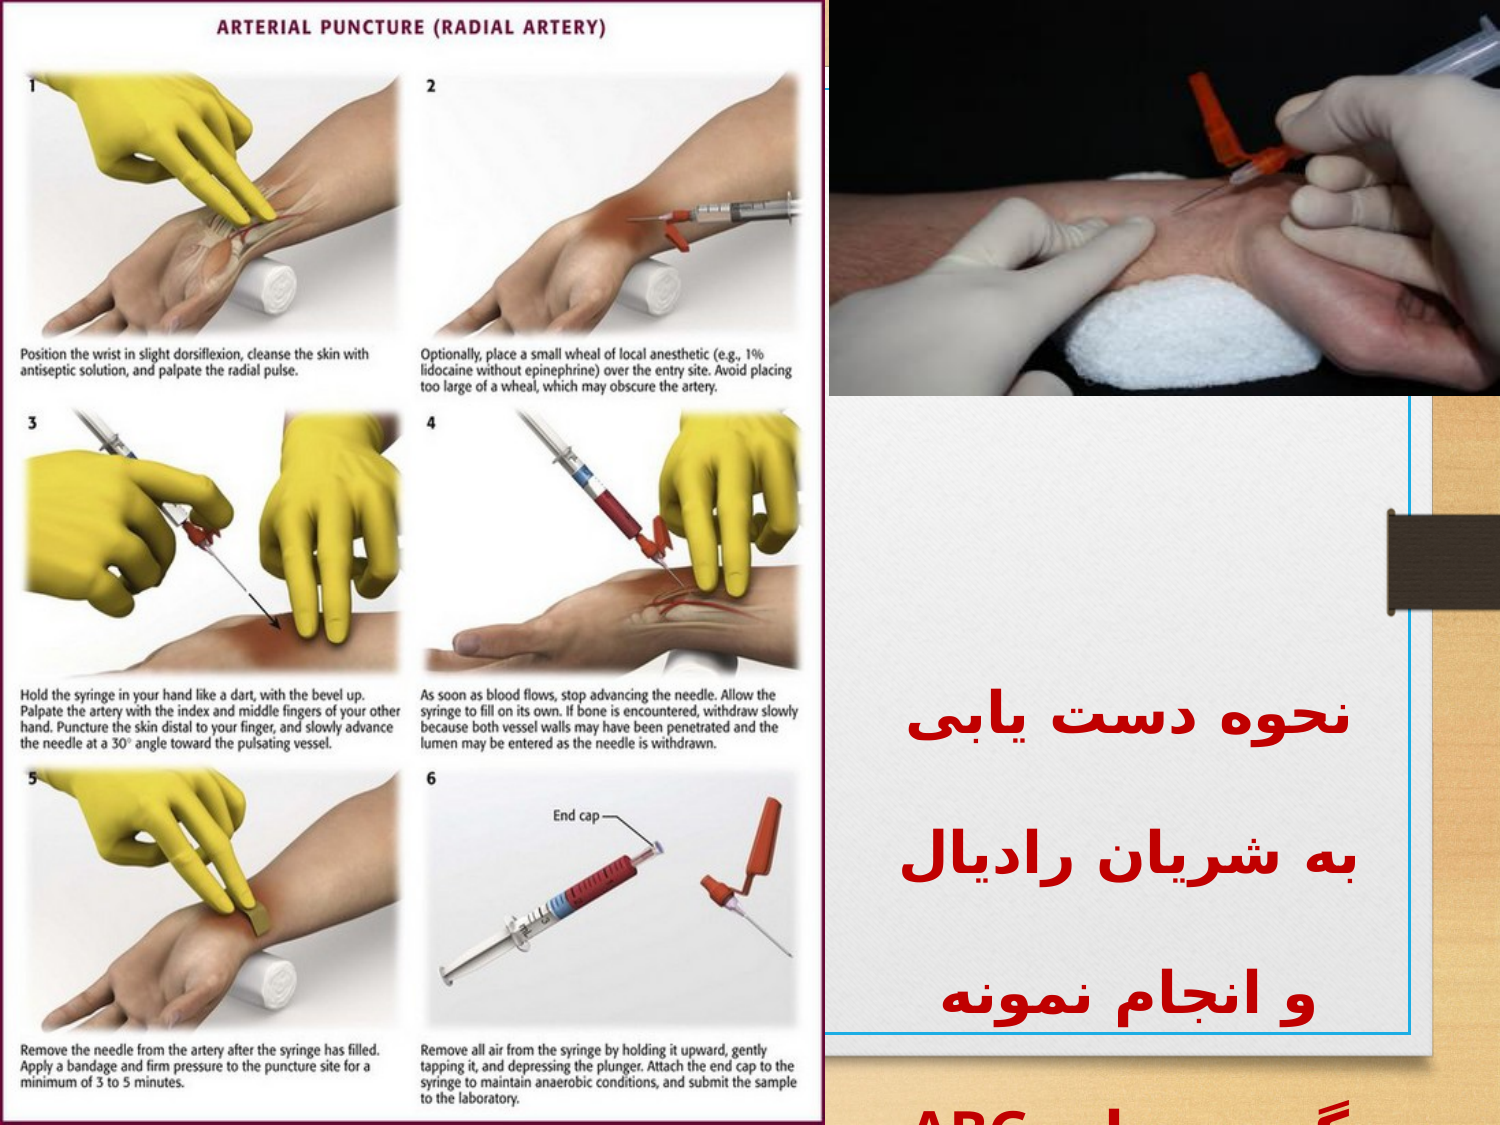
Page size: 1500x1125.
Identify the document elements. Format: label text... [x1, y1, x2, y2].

text_box نحوه دست یابی به شریان رادیال و انجام نمونه گیری برای ABG [859, 597, 1400, 1125]
picture [0, 0, 1500, 1125]
